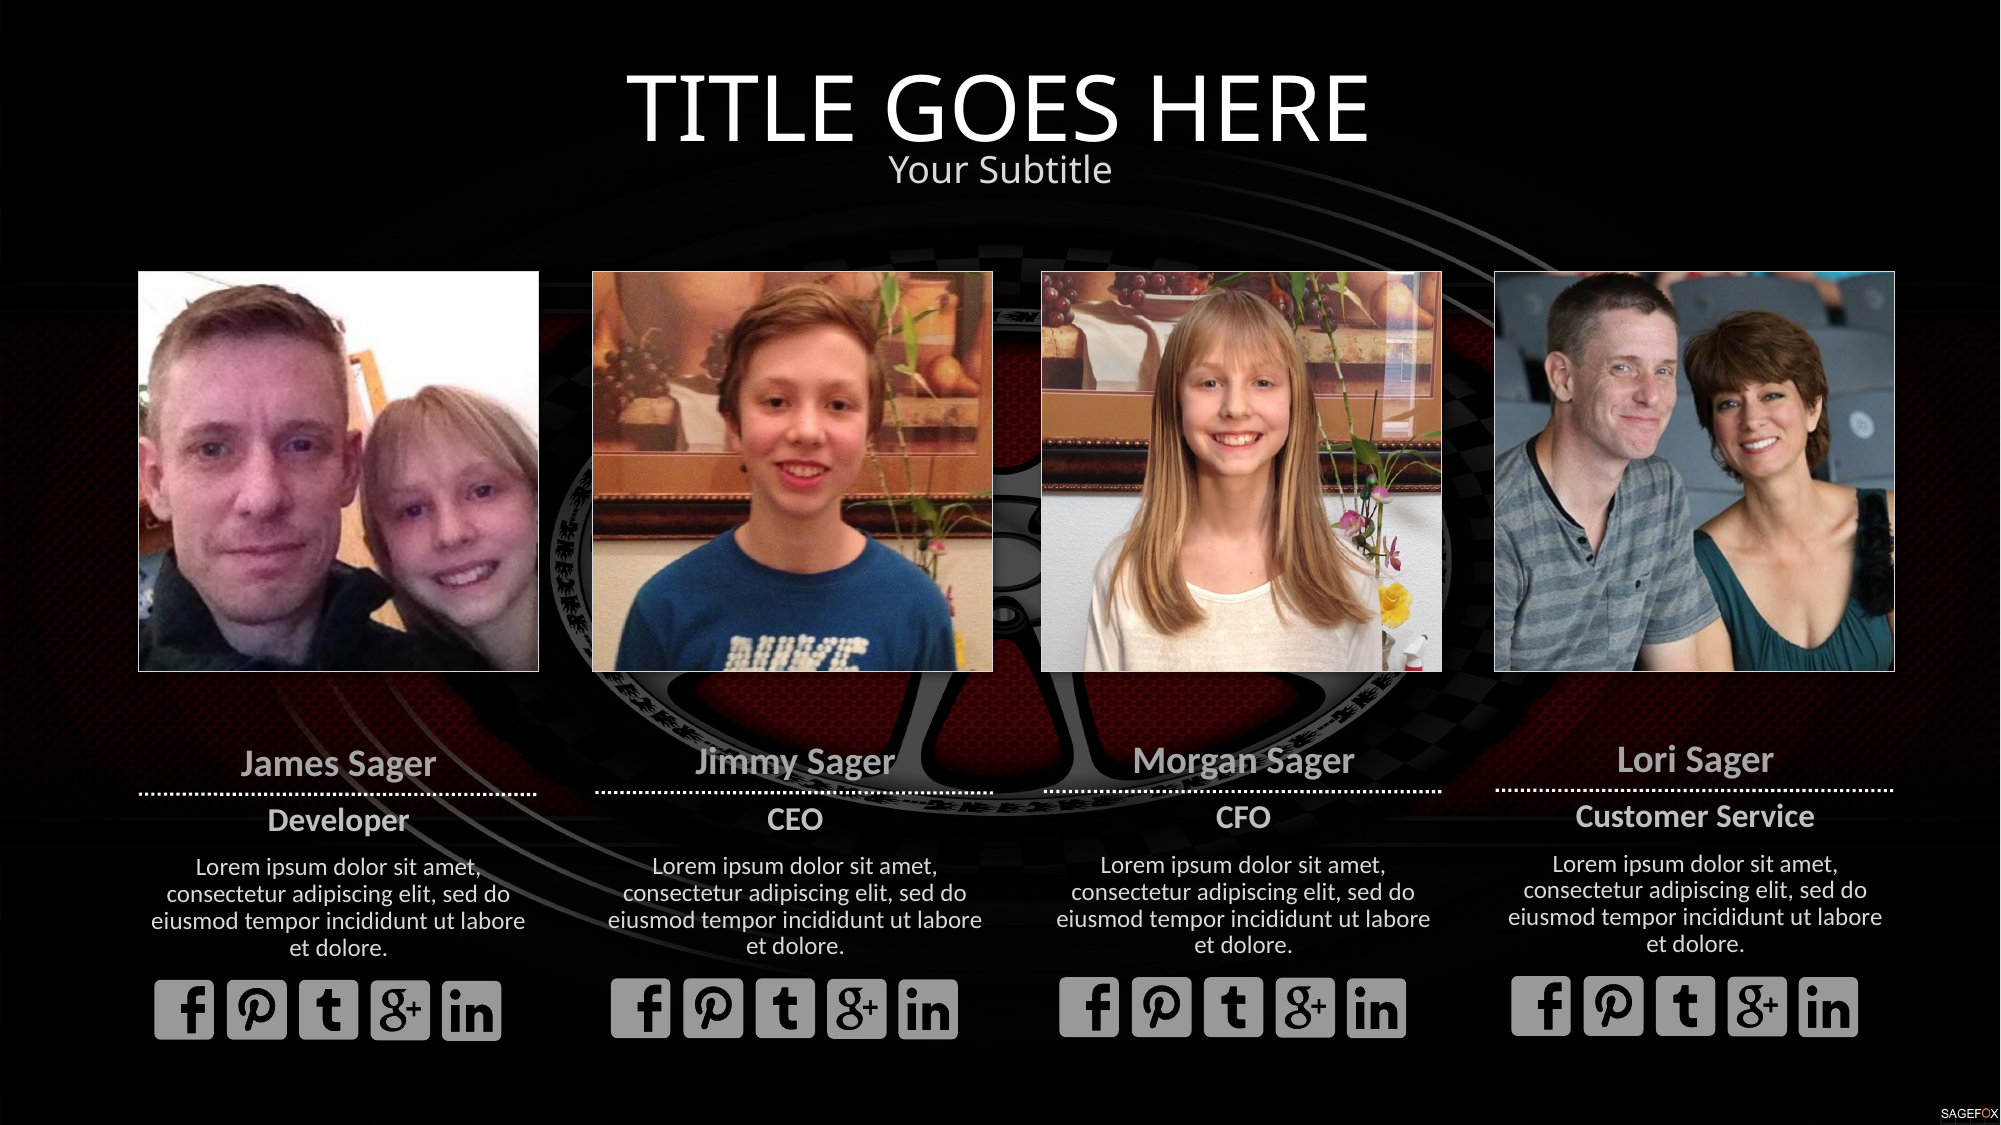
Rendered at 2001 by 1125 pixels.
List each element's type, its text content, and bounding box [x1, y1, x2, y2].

text_box Customer Service [1520, 796, 1871, 839]
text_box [548, 42, 1452, 199]
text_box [610, 978, 958, 1040]
text_box [138, 270, 540, 672]
text_box Jimmy Sager [620, 740, 971, 784]
text_box Lorem ipsum dolor sit amet, consectetur adipiscing elit, sed do eiusmod tempor incididunt ut labore et dolore. [595, 852, 996, 966]
text_box Lorem ipsum dolor sit amet, consectetur adipiscing elit, sed do eiusmod tempor incididunt ut labore et dolore. [1043, 851, 1444, 965]
picture [0, 0, 2001, 1125]
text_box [1059, 977, 1407, 1039]
text_box James Sager [163, 742, 514, 785]
text_box Developer [163, 799, 514, 842]
text_box Lori Sager [1520, 738, 1871, 781]
text_box CFO [1068, 797, 1419, 840]
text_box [1511, 976, 1859, 1038]
text_box [1494, 271, 1896, 673]
text_box [1040, 270, 1442, 672]
text_box CEO [620, 798, 971, 841]
text_box Lorem ipsum dolor sit amet, consectetur adipiscing elit, sed do eiusmod tempor incididunt ut labore et dolore. [138, 854, 539, 968]
text_box Morgan Sager [1068, 739, 1419, 782]
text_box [154, 979, 502, 1041]
text_box Lorem ipsum dolor sit amet, consectetur adipiscing elit, sed do eiusmod tempor incididunt ut labore et dolore. [1495, 850, 1896, 964]
text_box [591, 270, 993, 672]
